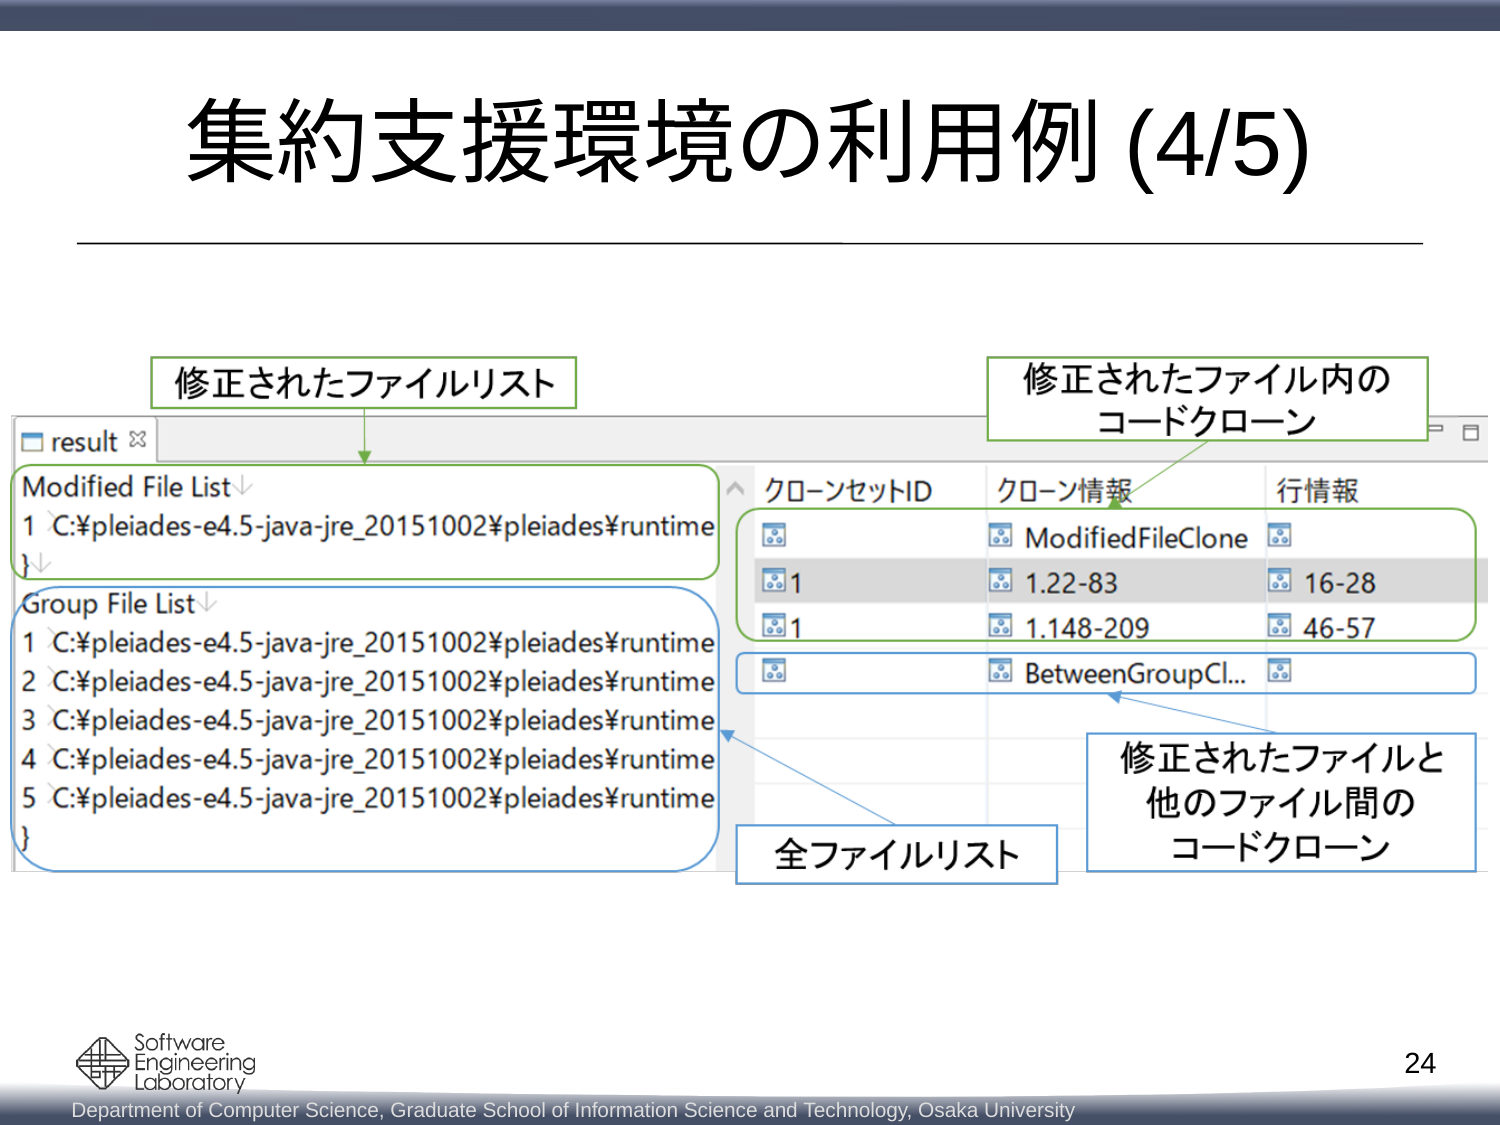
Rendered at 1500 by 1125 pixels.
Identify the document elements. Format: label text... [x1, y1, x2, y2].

picture [0, 0, 1500, 31]
slide_number 24 [1262, 1036, 1453, 1085]
picture [0, 1033, 1500, 1125]
title 集約支援環境の利用例(4/5) [74, 44, 1424, 233]
picture [10, 342, 1488, 897]
